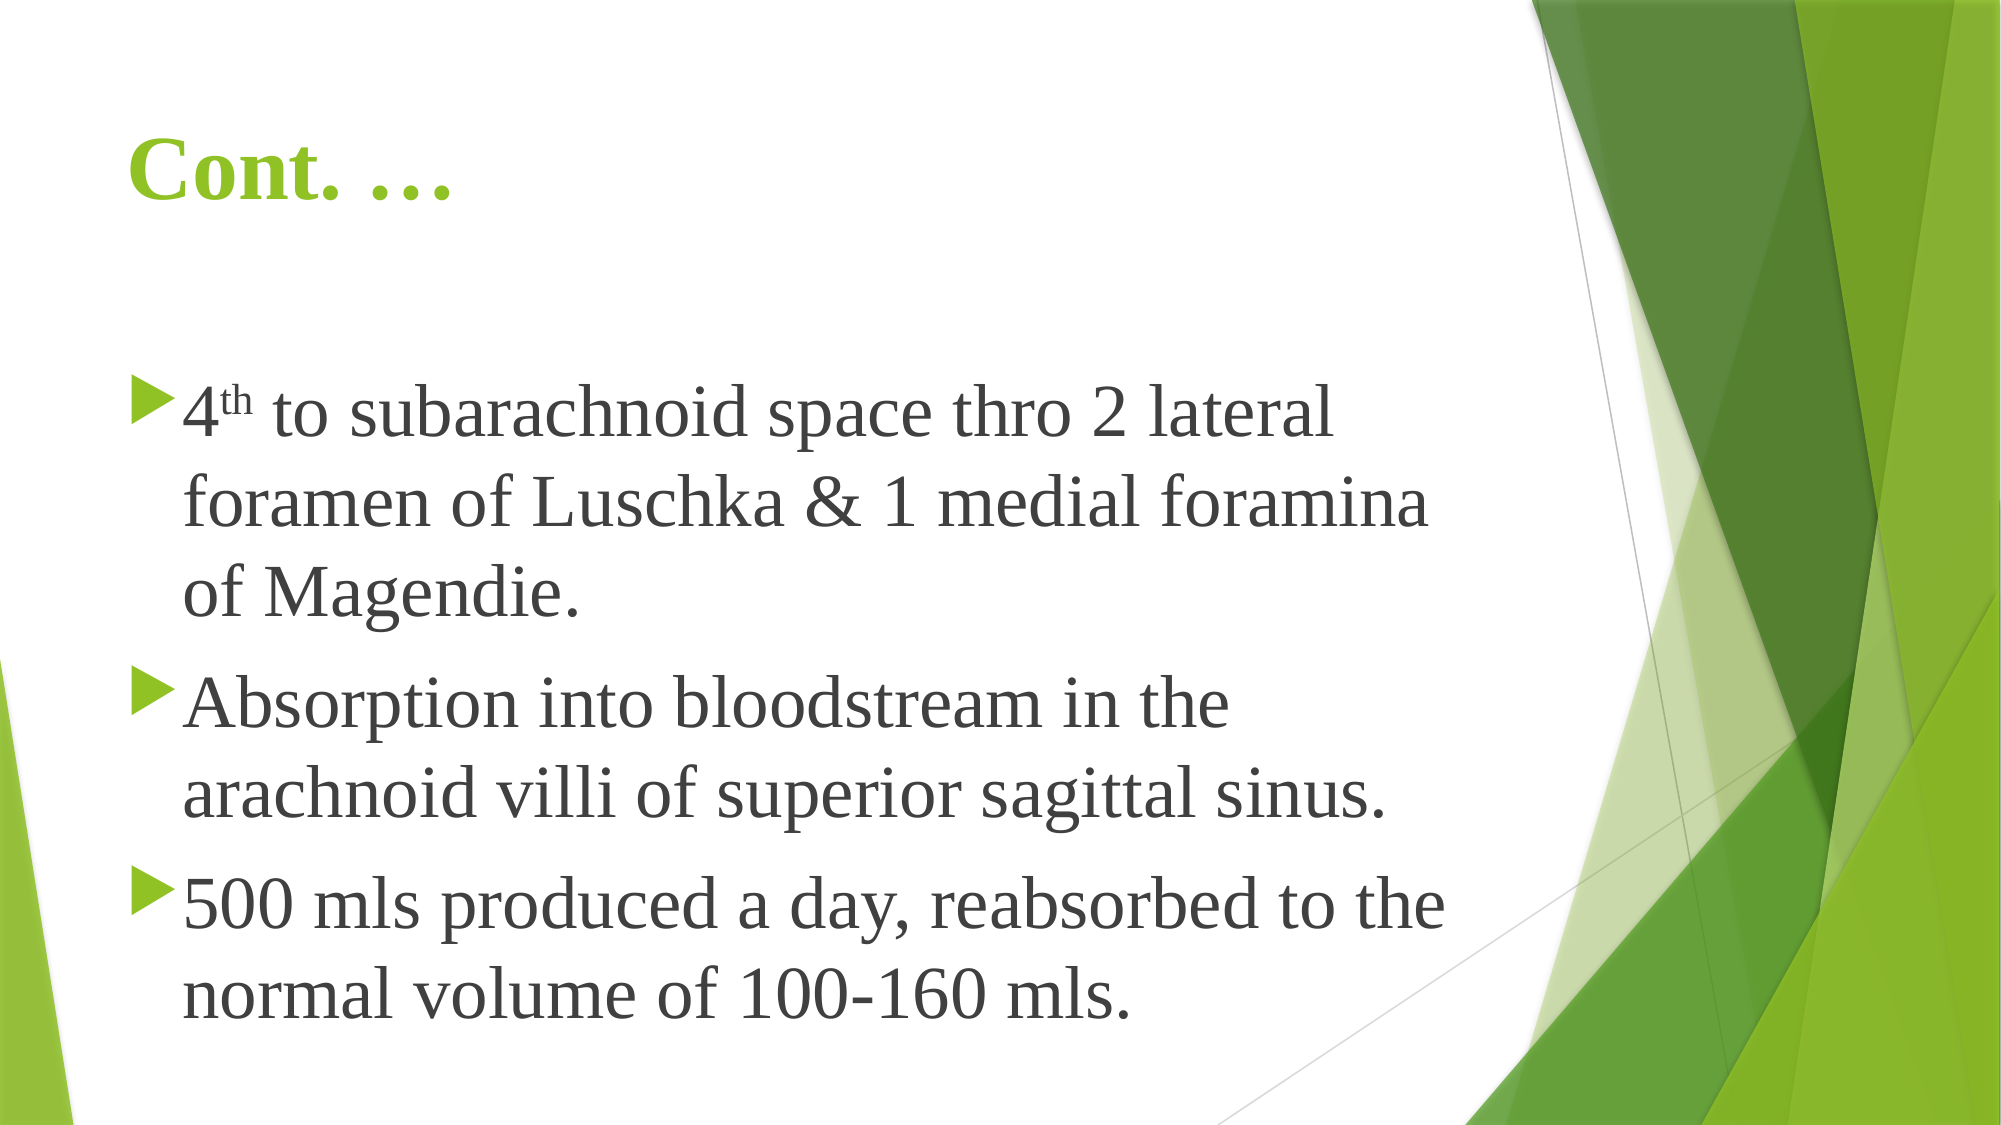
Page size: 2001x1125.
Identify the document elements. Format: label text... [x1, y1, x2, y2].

list 4th to subarachnoid space thro 2 lateral foramen of Luschka & 1 medial foramina of Magendie. Absorption into bloodstream in the arachnoid villi of superior sagittal sinus. 500 mls produced a day, reabsorbed to the normal volume of 100-160 mls. [111, 354, 1522, 992]
title Cont. … [111, 99, 1522, 317]
